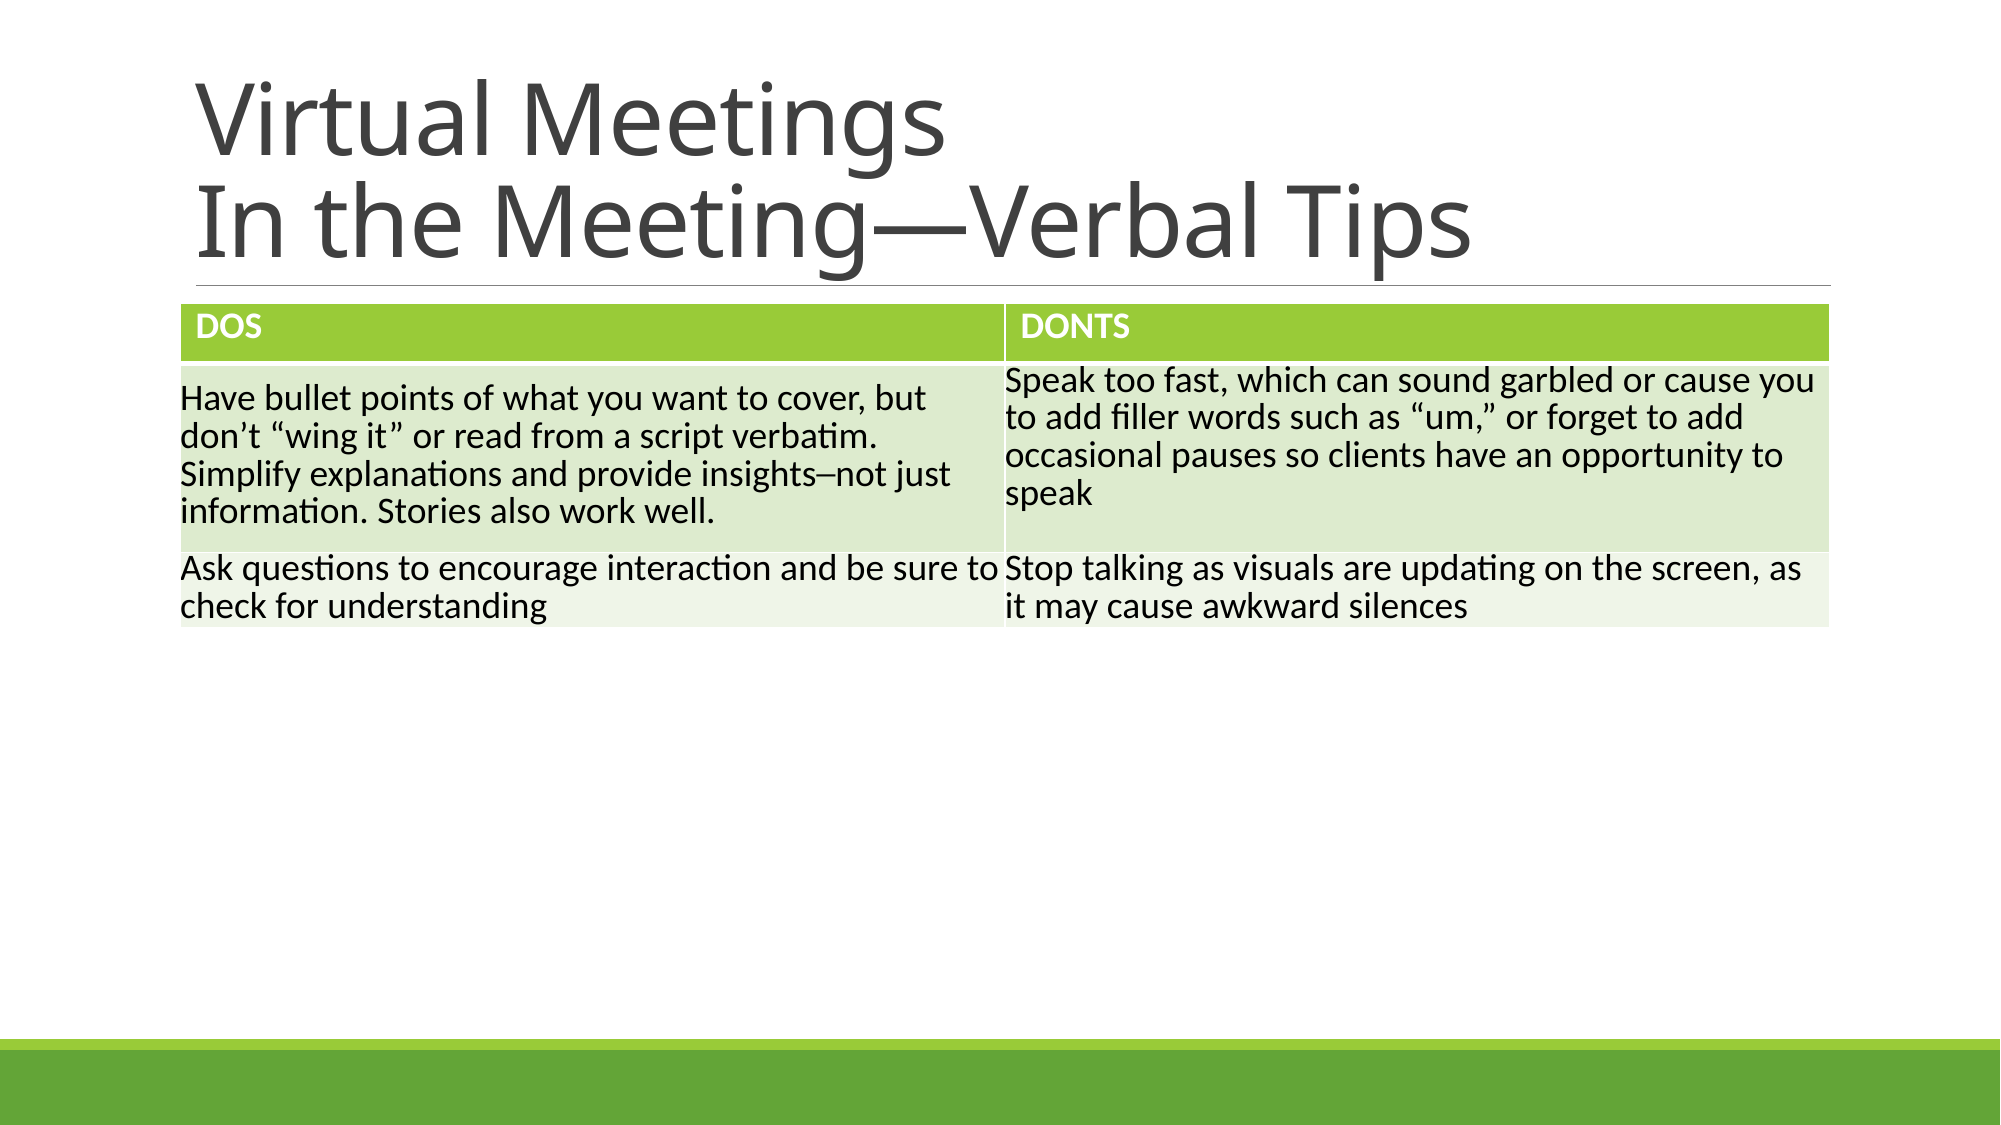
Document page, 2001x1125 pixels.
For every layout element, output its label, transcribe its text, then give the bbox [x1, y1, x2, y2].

table_header DOS [181, 304, 1004, 361]
table_header DONTS [1006, 304, 1829, 361]
table_cell Stop talking as visuals are updating on the screen, as it may cause awkward silences [1006, 553, 1829, 627]
table_cell Speak too fast, which can sound garbled or cause you to add filler words such as “um,” or forget to add occasional pauses so clients have an opportunity to speak [1006, 366, 1829, 552]
table_cell Ask questions to encourage interaction and be sure to check for understanding [181, 553, 1004, 627]
table_cell Have bullet points of what you want to cover, but don’t “wing it” or read from a script verbatim. Simplify explanations and provide insights─not just information. Stories also work well. [181, 366, 1004, 552]
title Virtual Meetings In the Meeting—Verbal Tips [180, 47, 1830, 285]
